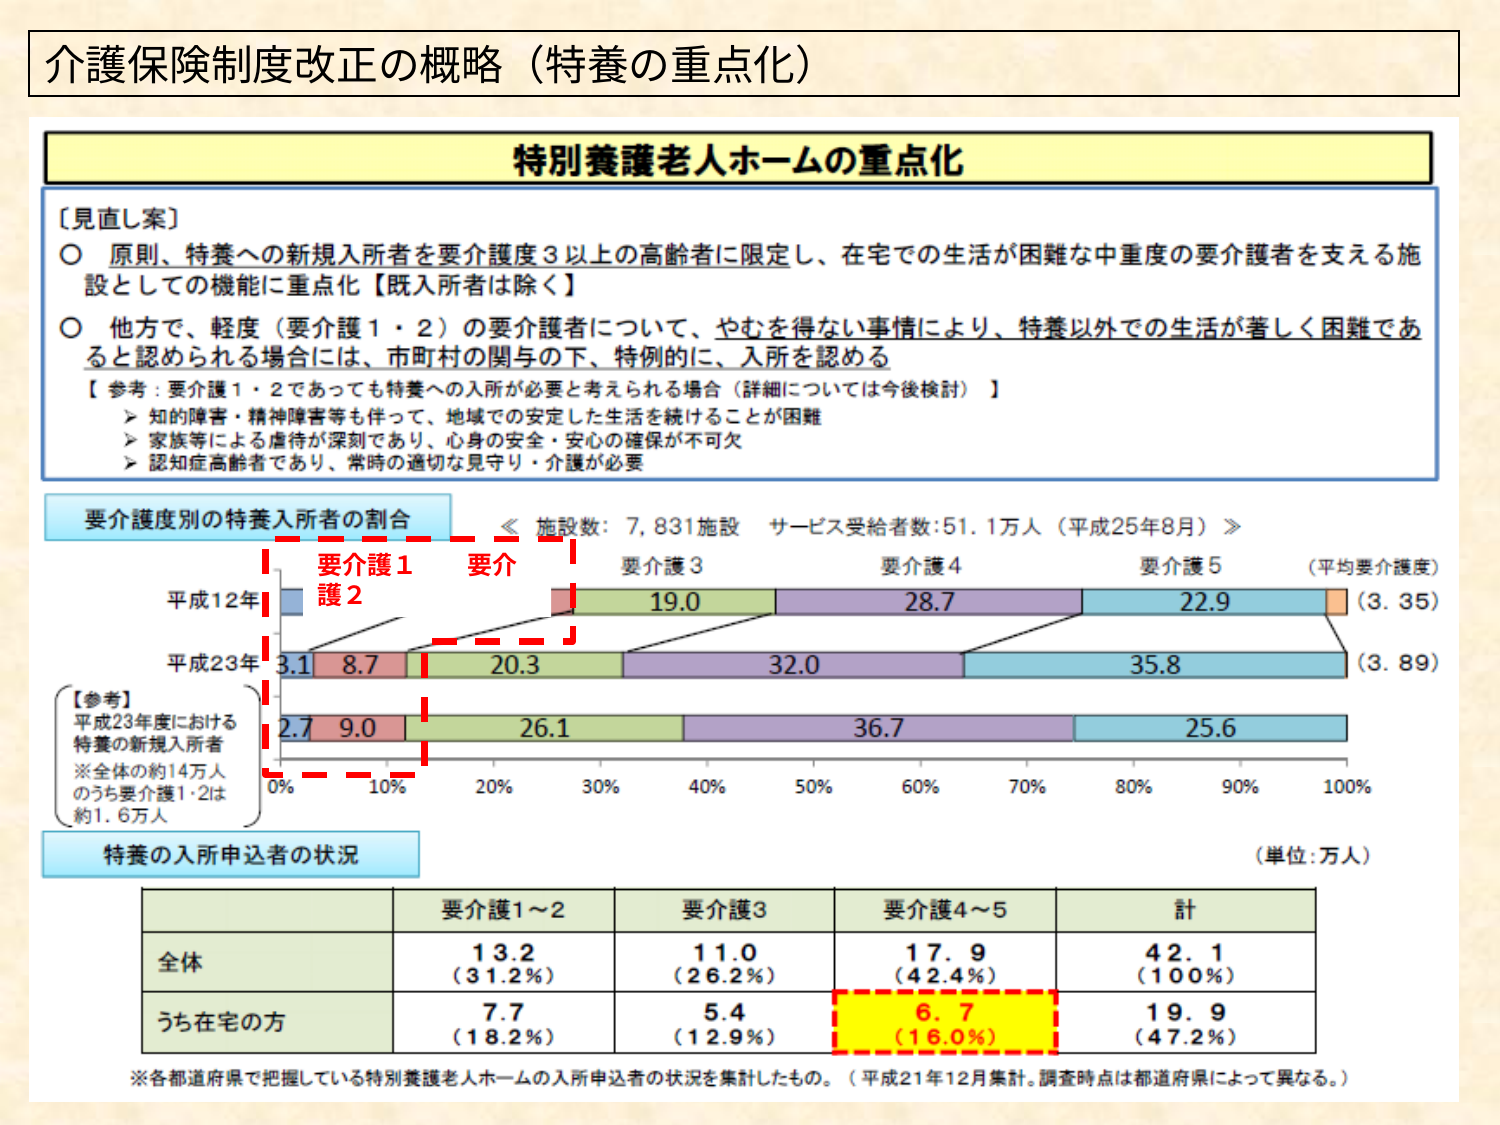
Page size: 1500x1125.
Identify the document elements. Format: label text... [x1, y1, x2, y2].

picture [0, 0, 1500, 1125]
text_box 介護保険制度改正の概略（特養の重点化） [29, 31, 1459, 96]
